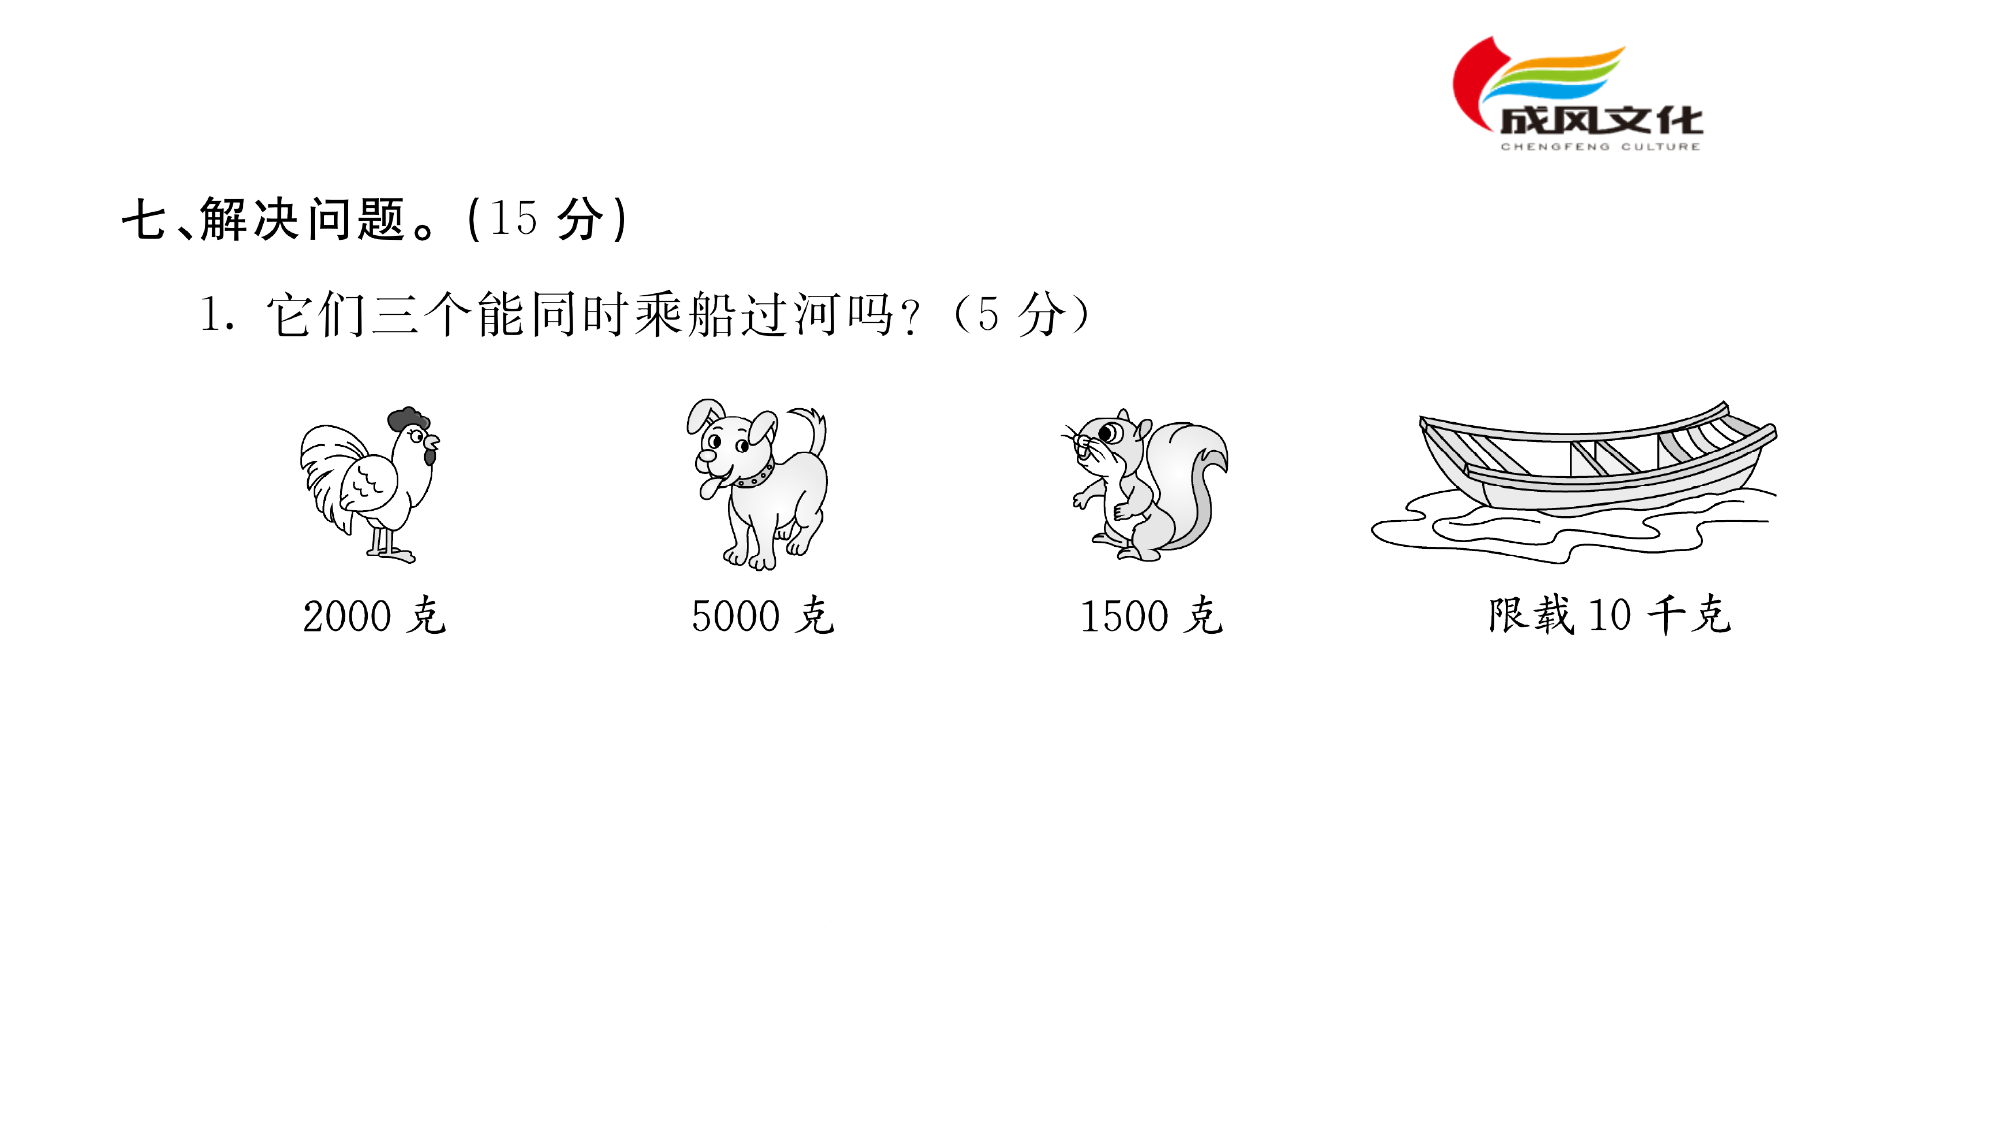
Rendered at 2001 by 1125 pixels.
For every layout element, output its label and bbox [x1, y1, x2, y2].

picture [118, 30, 2000, 946]
